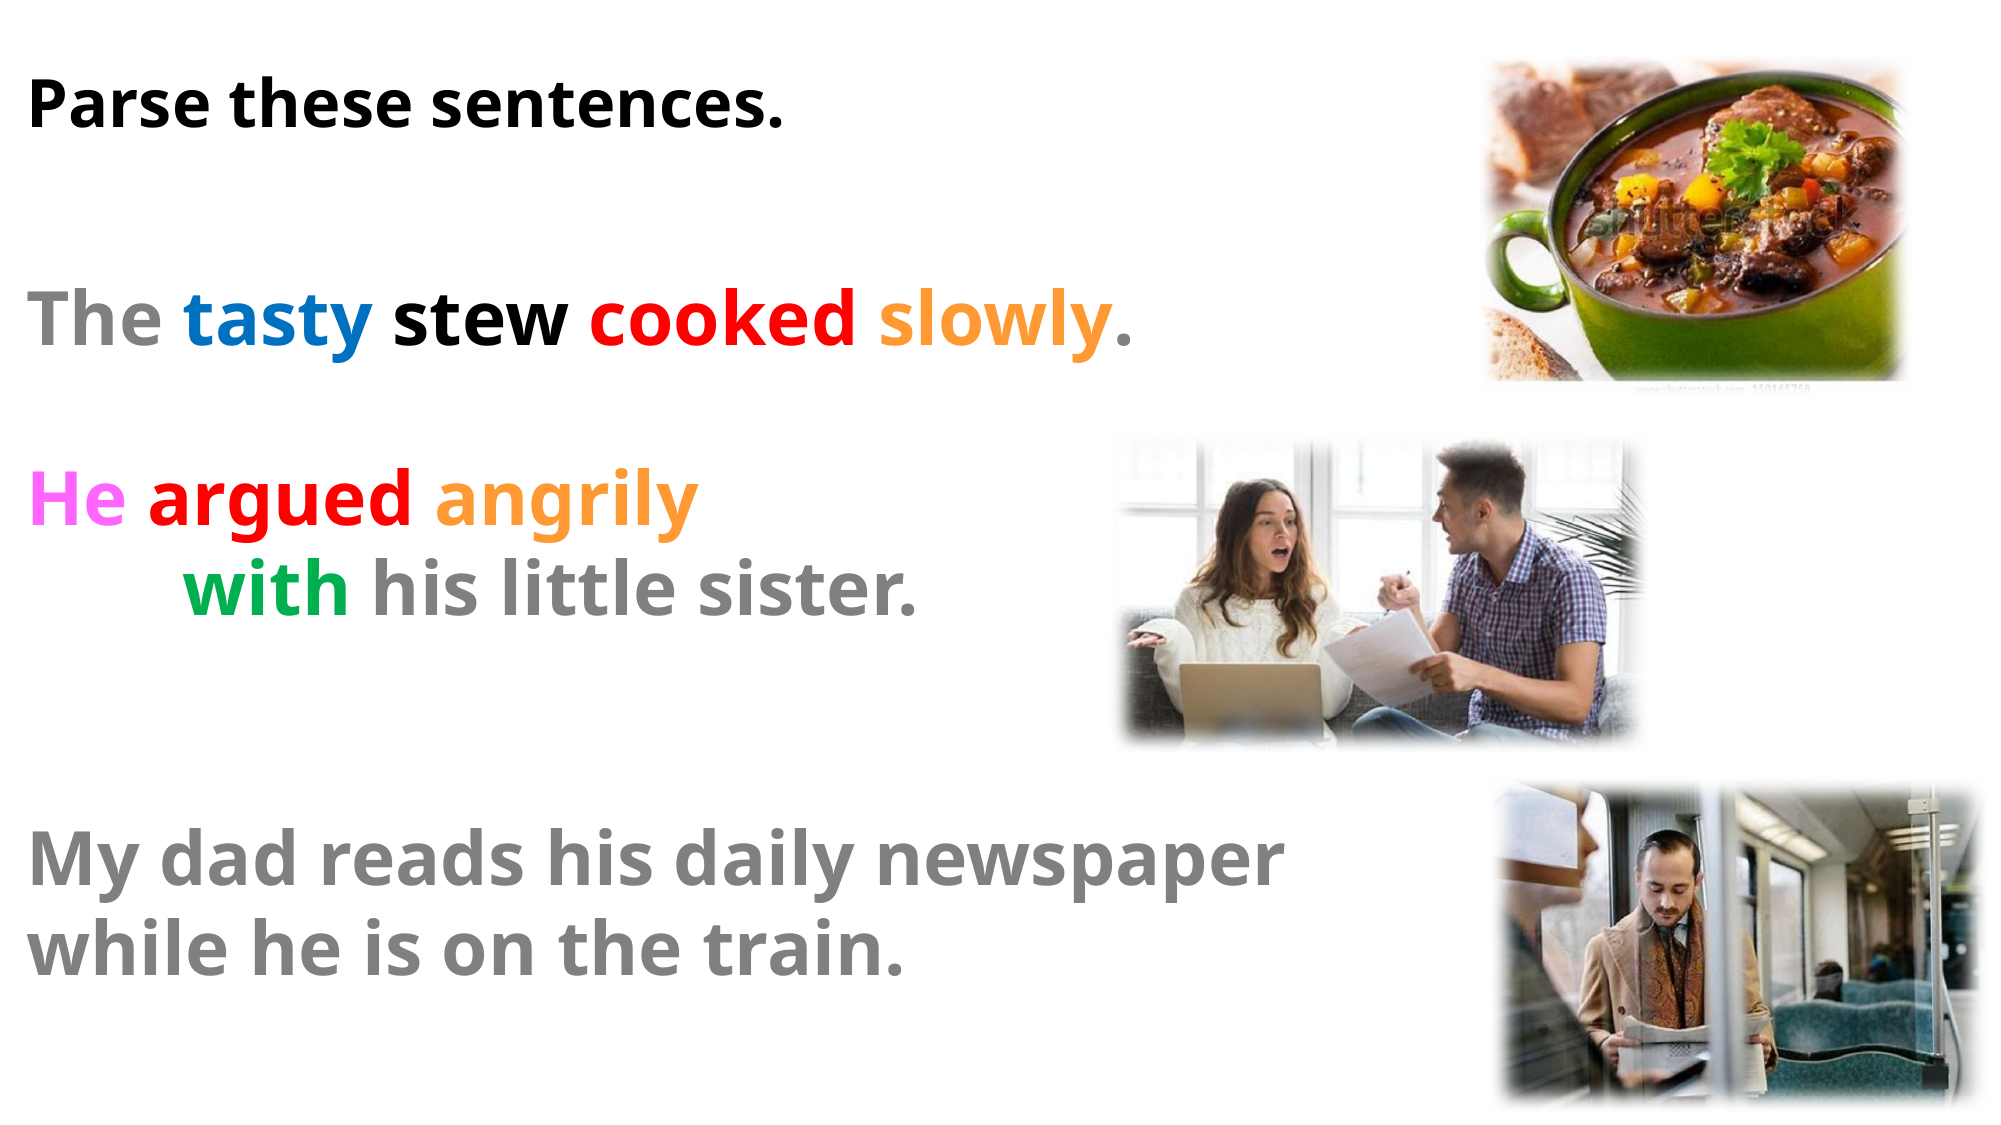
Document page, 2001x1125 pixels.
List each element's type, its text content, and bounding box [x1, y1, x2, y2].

picture [1477, 53, 1913, 397]
text_box Parse these sentences. The tasty stew cooked slowly. He argued angrily with his little sister. My dad reads his daily newspaper while he is on the train. [11, 53, 1959, 998]
picture [1489, 776, 1989, 1113]
picture [1109, 432, 1650, 754]
